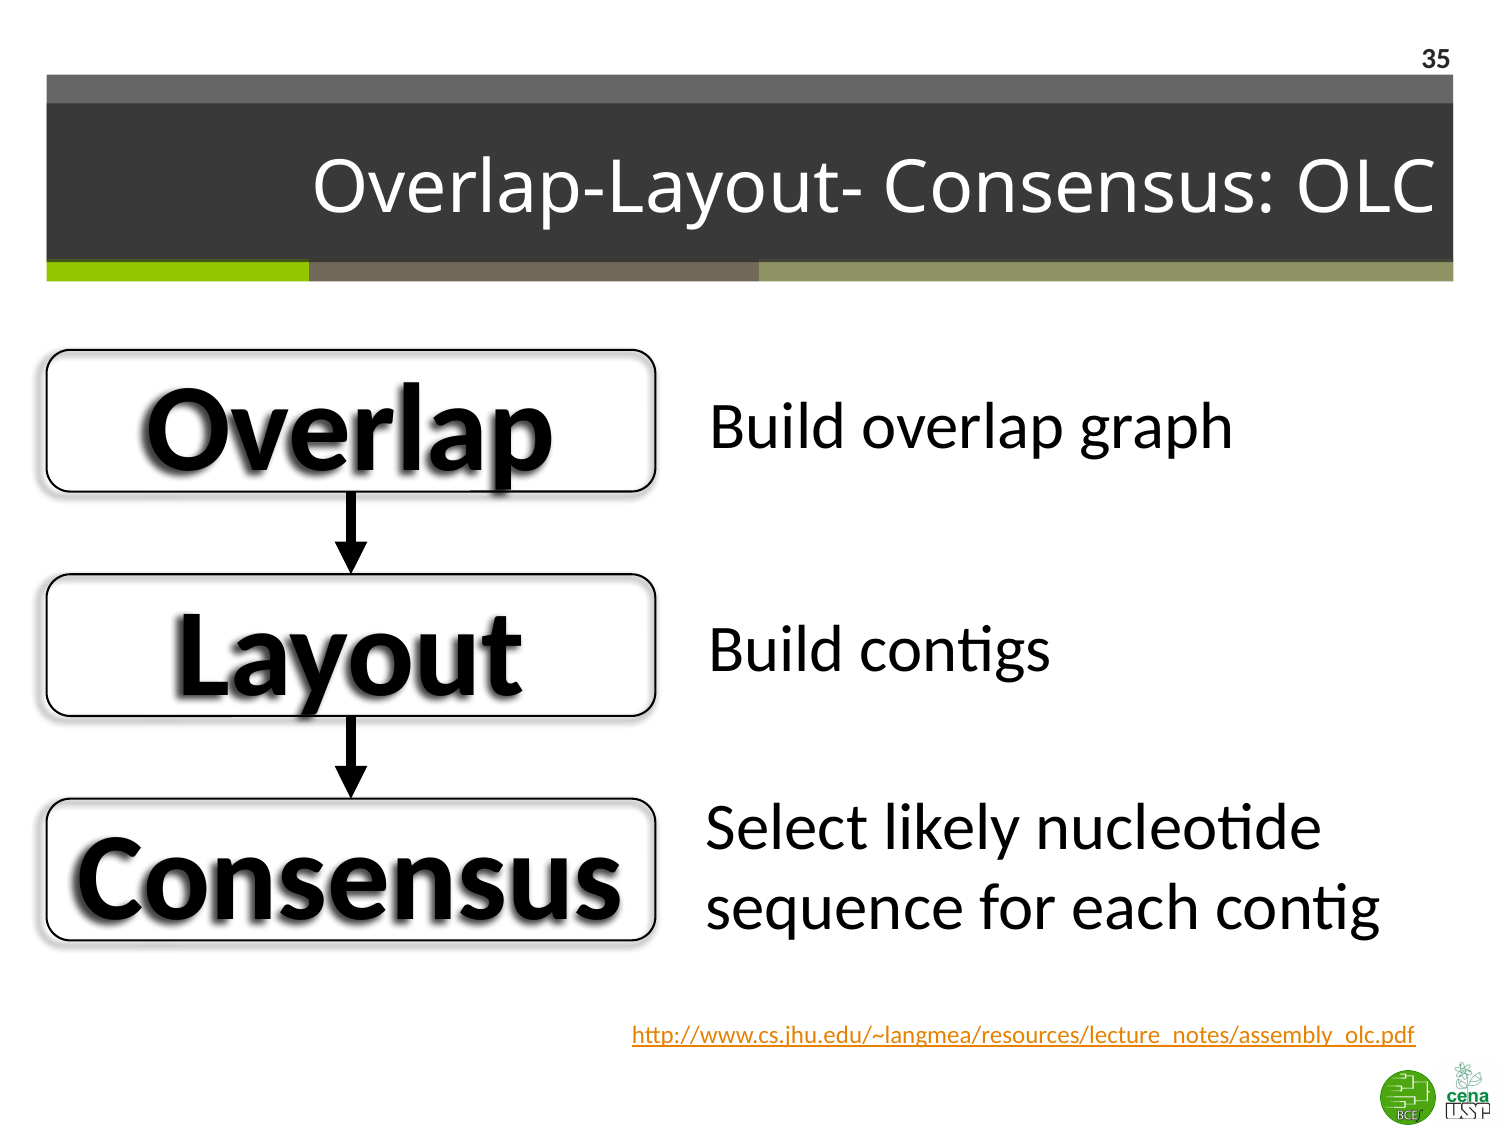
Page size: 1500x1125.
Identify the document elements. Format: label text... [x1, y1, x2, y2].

picture [1380, 1060, 1500, 1125]
slide_number 35 [1362, 27, 1466, 87]
title Overlap-Layout- Consensus: OLC [46, 103, 1454, 263]
text_box Layout [45, 573, 657, 718]
text_box Overlap [45, 348, 657, 493]
text_box Build contigs [693, 597, 1068, 693]
text_box Select likely nucleotide sequence for each contig [690, 775, 1412, 951]
text_box http://www.cs.jhu.edu/~langmea/resources/lecture_notes/assembly_olc.pdf [617, 1011, 1500, 1057]
text_box Consensus [45, 797, 657, 942]
text_box Build overlap graph [694, 374, 1250, 470]
